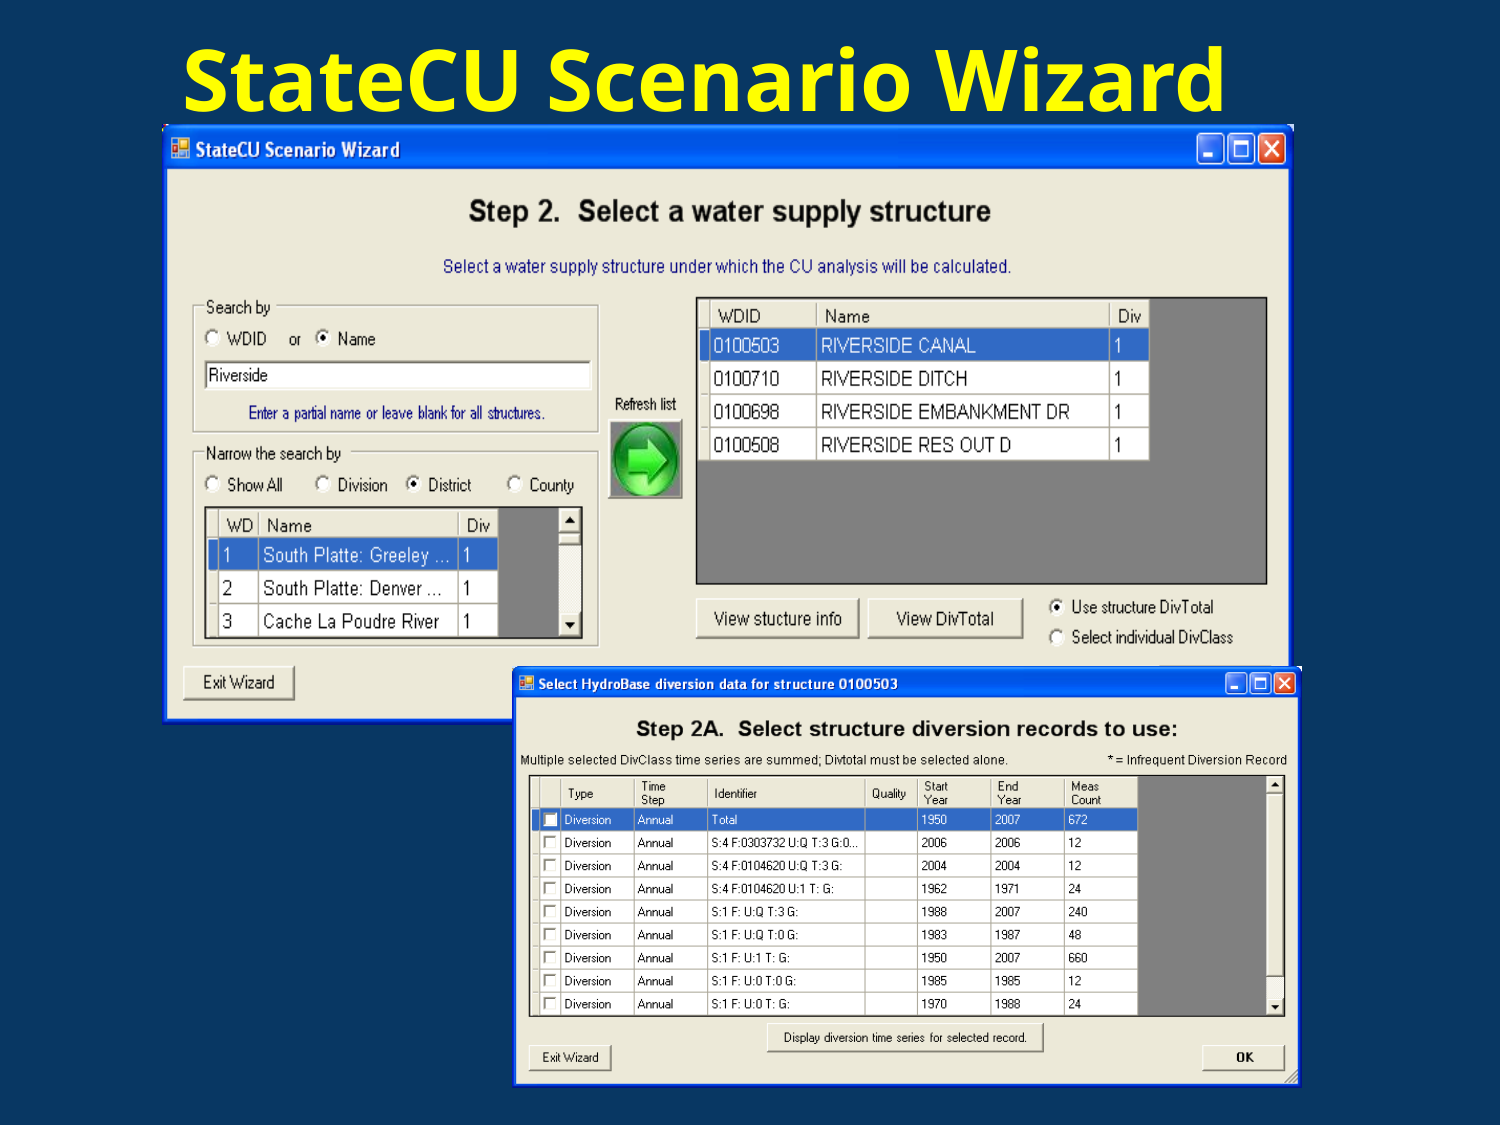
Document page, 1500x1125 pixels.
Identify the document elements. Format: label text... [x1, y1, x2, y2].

picture [162, 124, 1302, 1088]
title StateCU Scenario Wizard [99, 0, 1313, 155]
